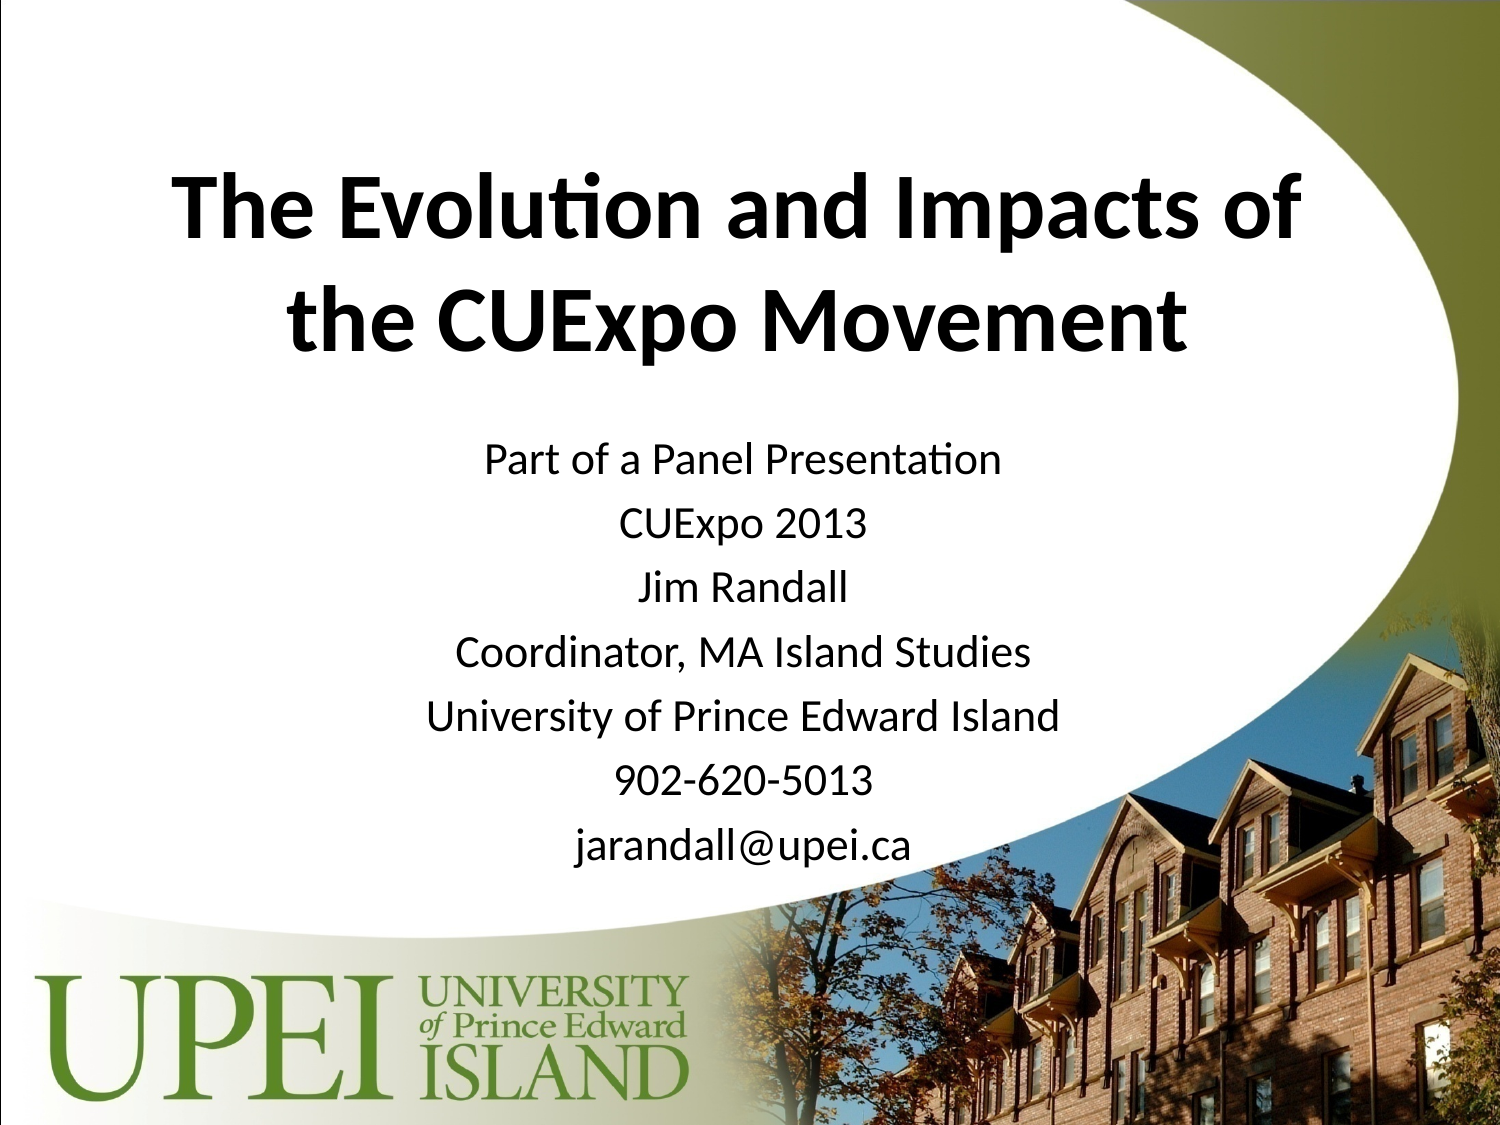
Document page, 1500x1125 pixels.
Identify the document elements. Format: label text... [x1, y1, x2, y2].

subtitle Part of a Panel Presentation CUExpo 2013 Jim Randall Coordinator, MA Island Studies University of Prince Edward Island 902-620-5013 jarandall@upei.ca [218, 420, 1269, 882]
picture [0, 0, 1500, 1125]
title The Evolution and Impacts of the CUExpo Movement [100, 137, 1376, 379]
